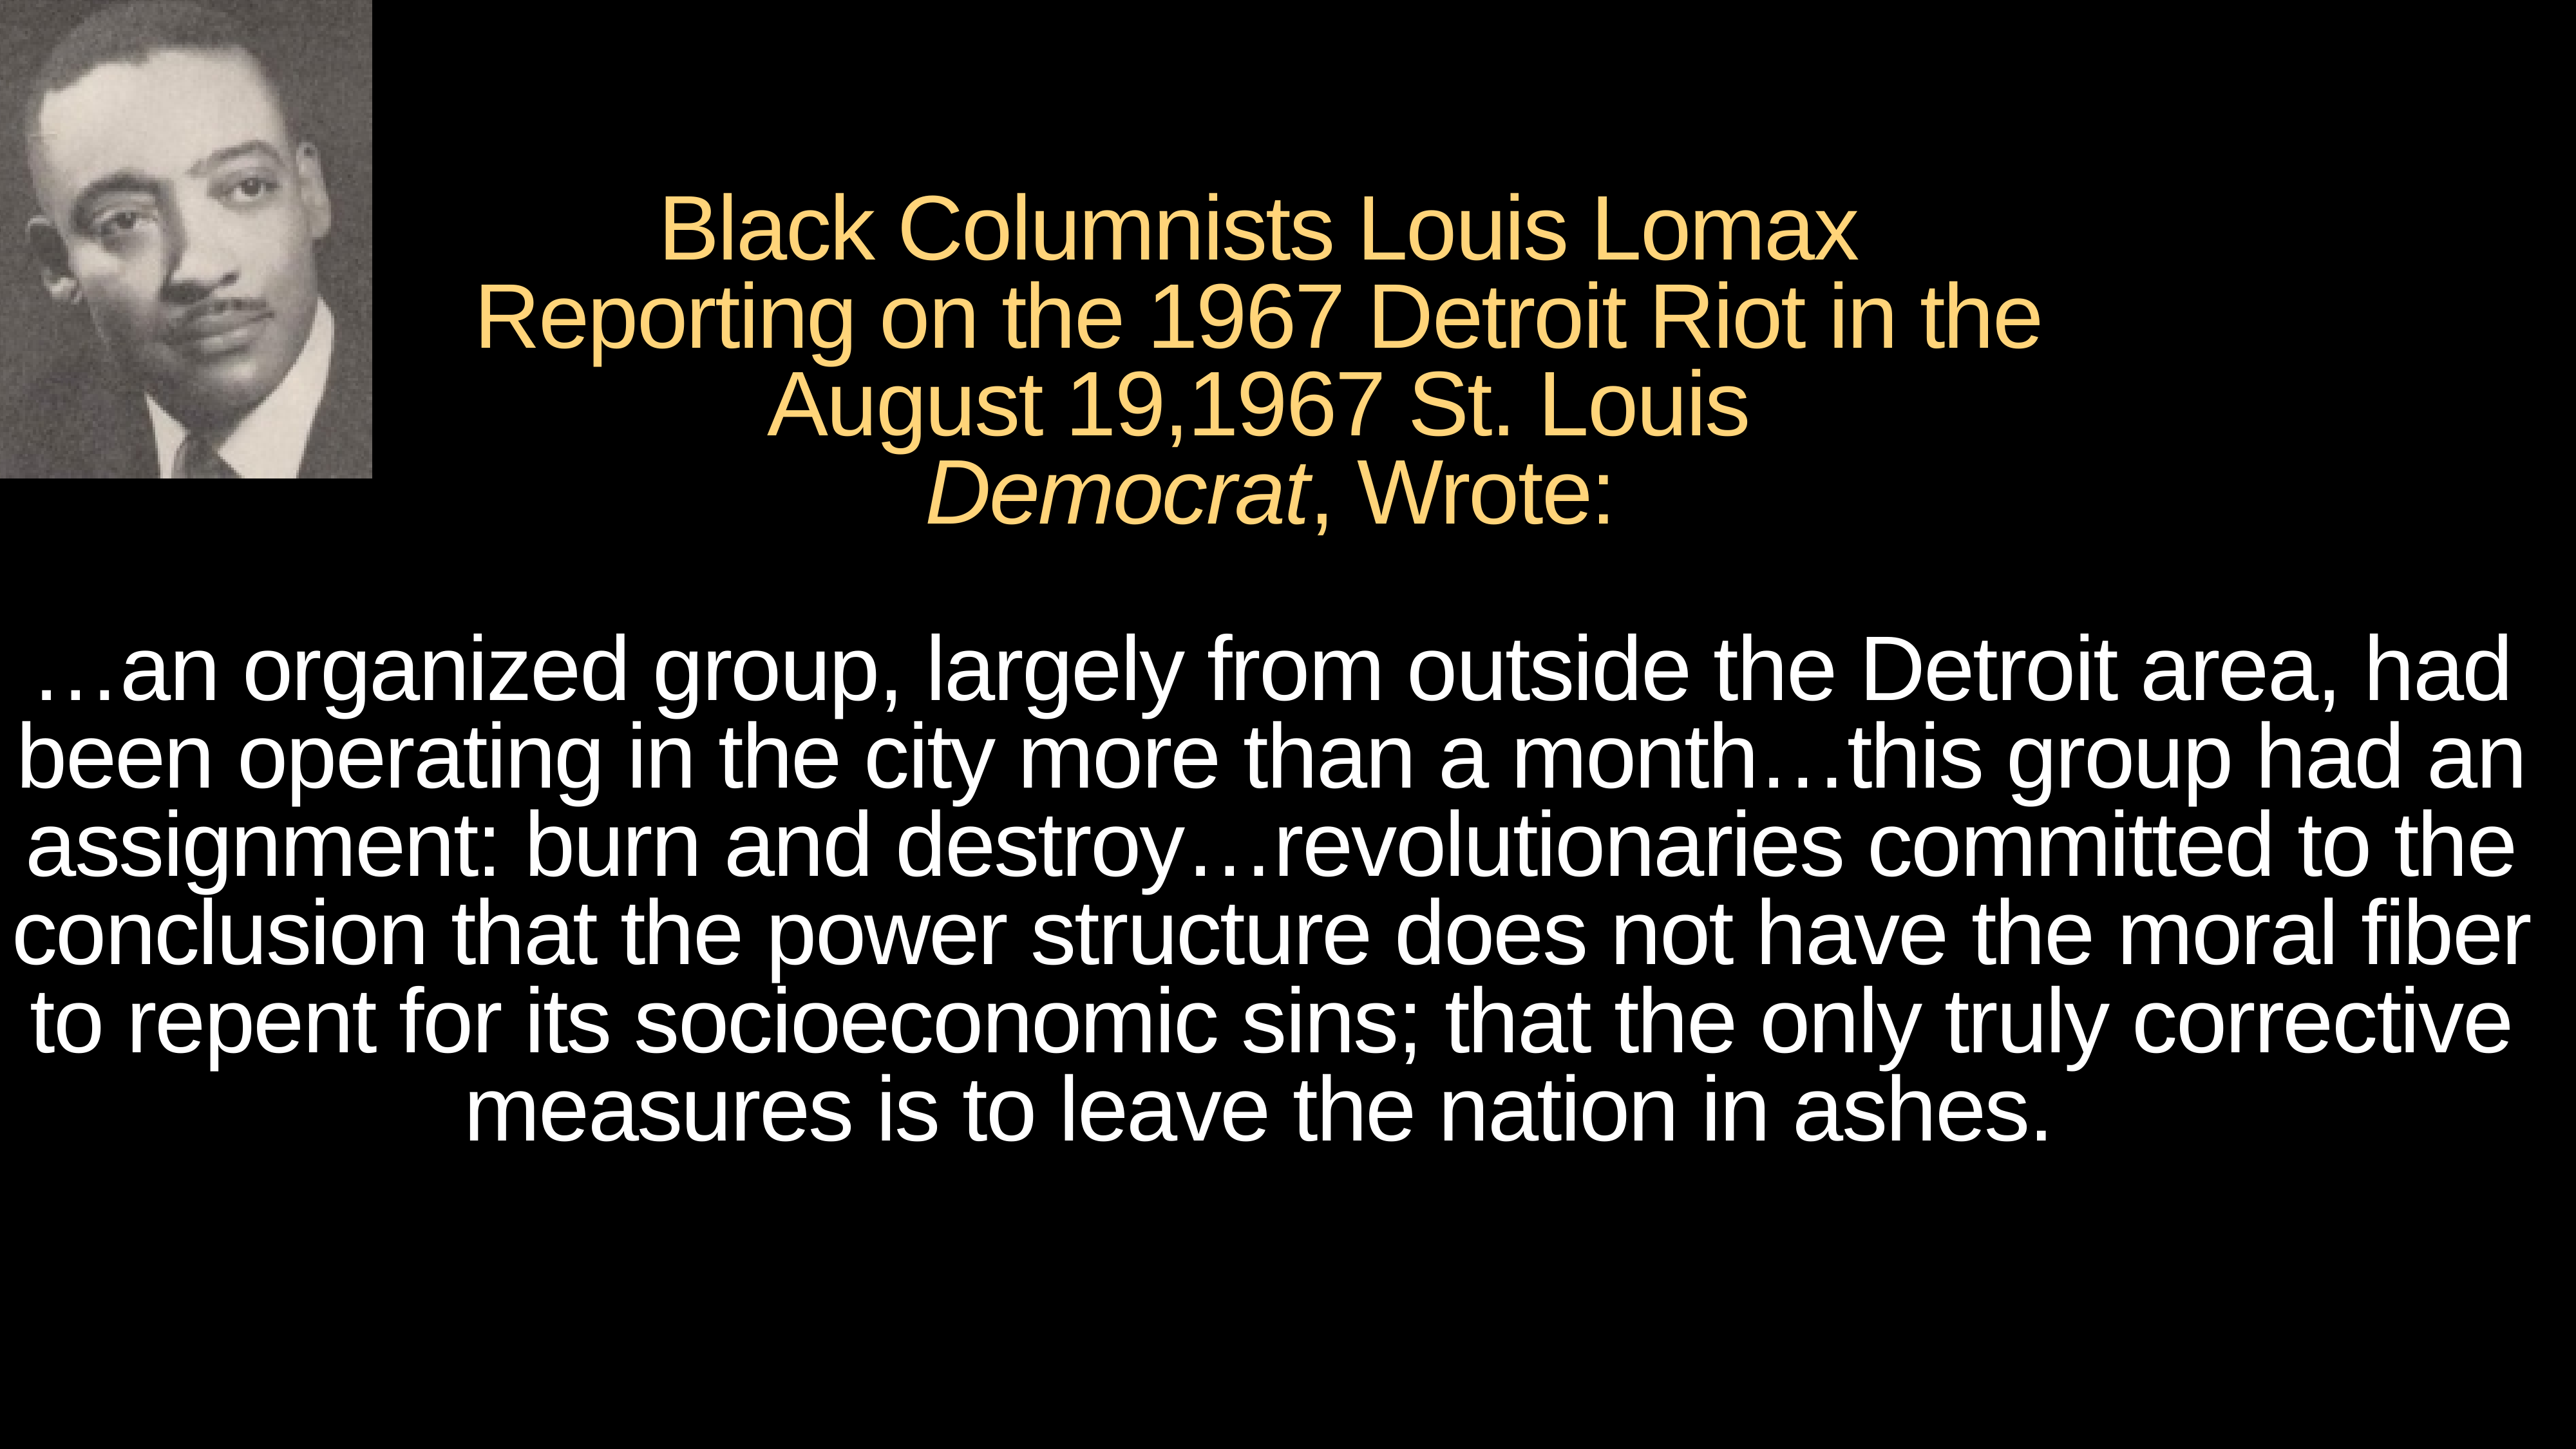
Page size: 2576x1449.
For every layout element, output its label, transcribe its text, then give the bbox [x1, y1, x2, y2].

title Black Columnists Louis Lomax Reporting on the 1967 Detroit Riot in the August 19,1967 St. Louis Democrat, Wrote: …an organized group, largely from outside the Detroit area, had been operating in the city more than a month…this group had an assignment: burn and destroy…revolutionaries committed to the conclusion that the power structure does not have the moral fiber to repent for its socioeconomic sins; that the only truly corrective measures is to leave the nation in ashes. [5, 9, 2537, 1440]
picture [0, 0, 372, 478]
